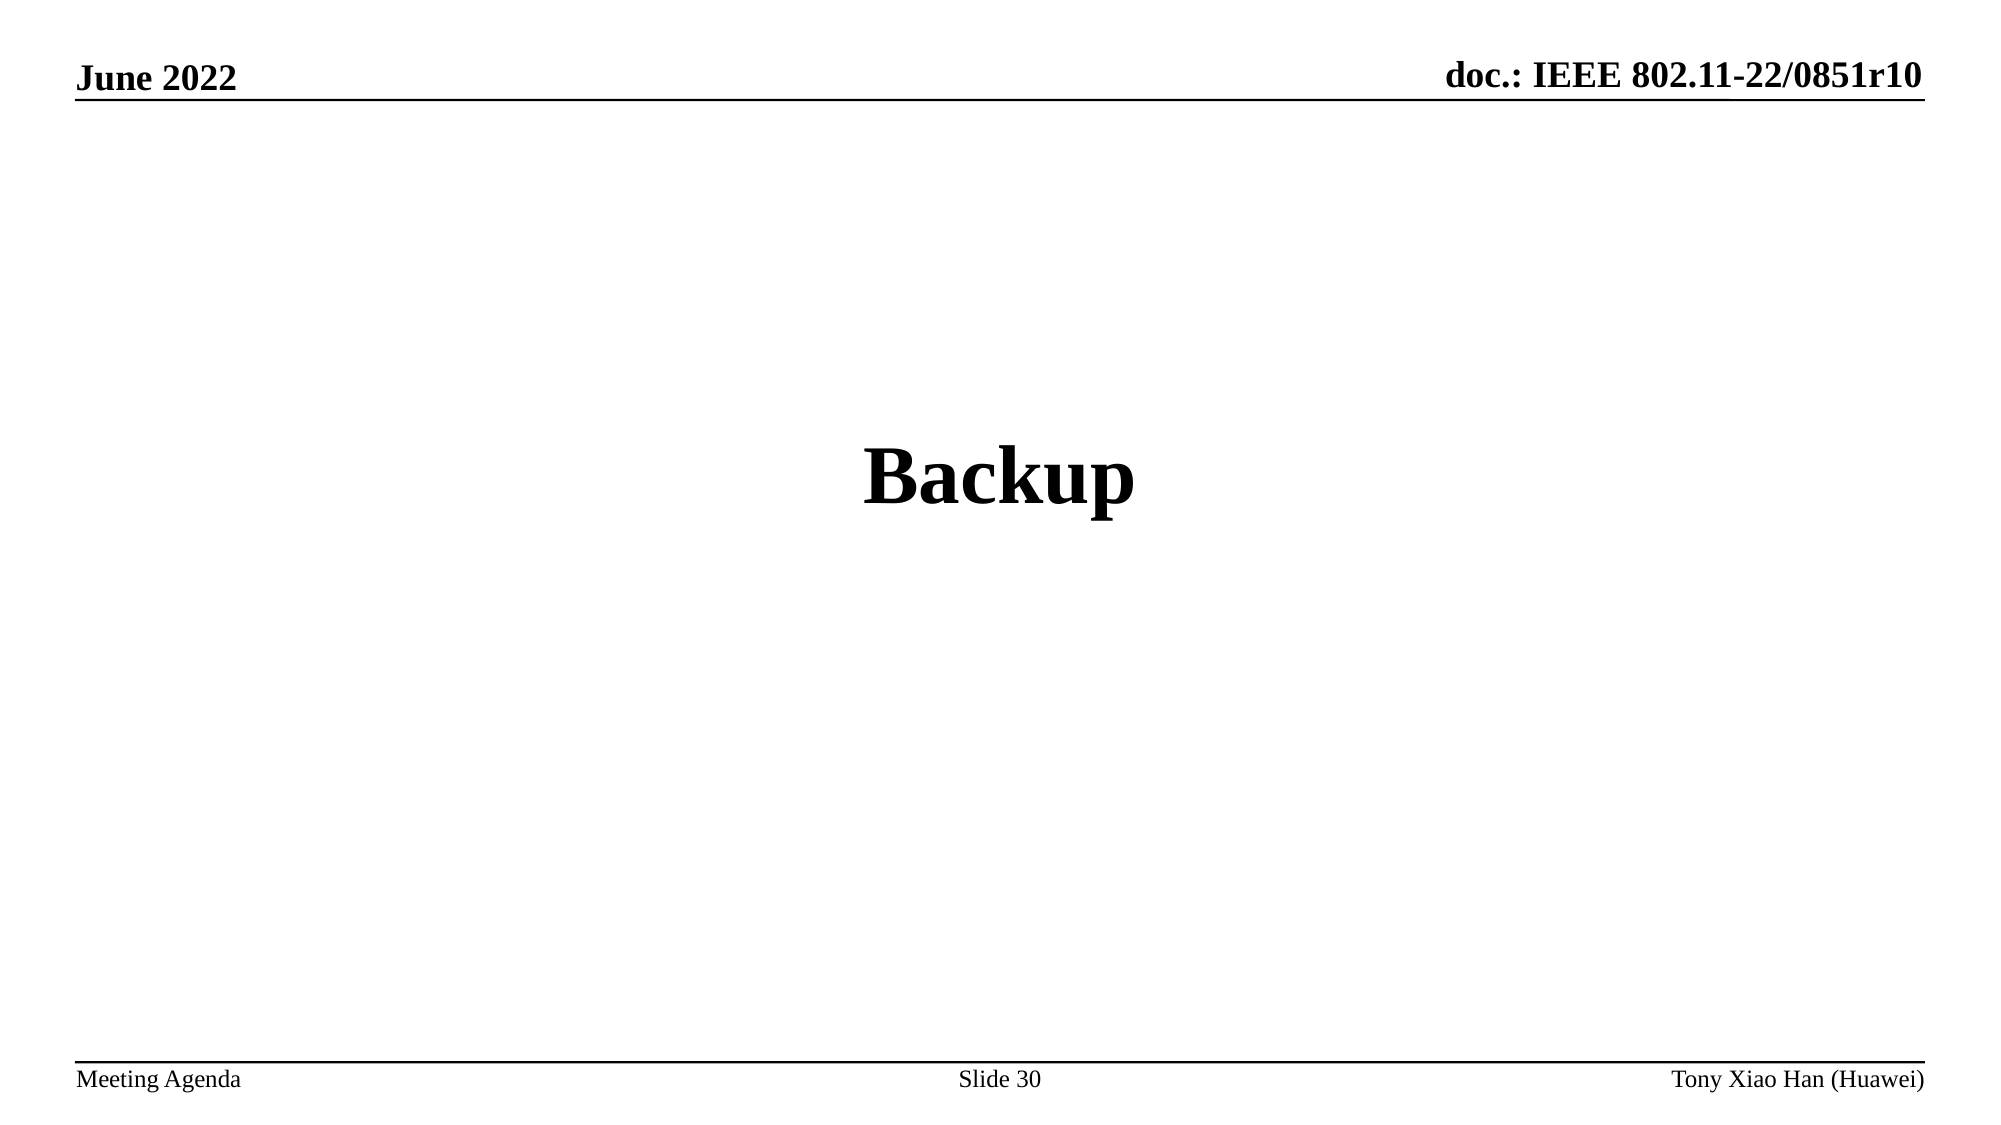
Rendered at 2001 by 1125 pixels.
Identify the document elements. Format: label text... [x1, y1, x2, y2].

text_box Backup [362, 412, 1638, 950]
